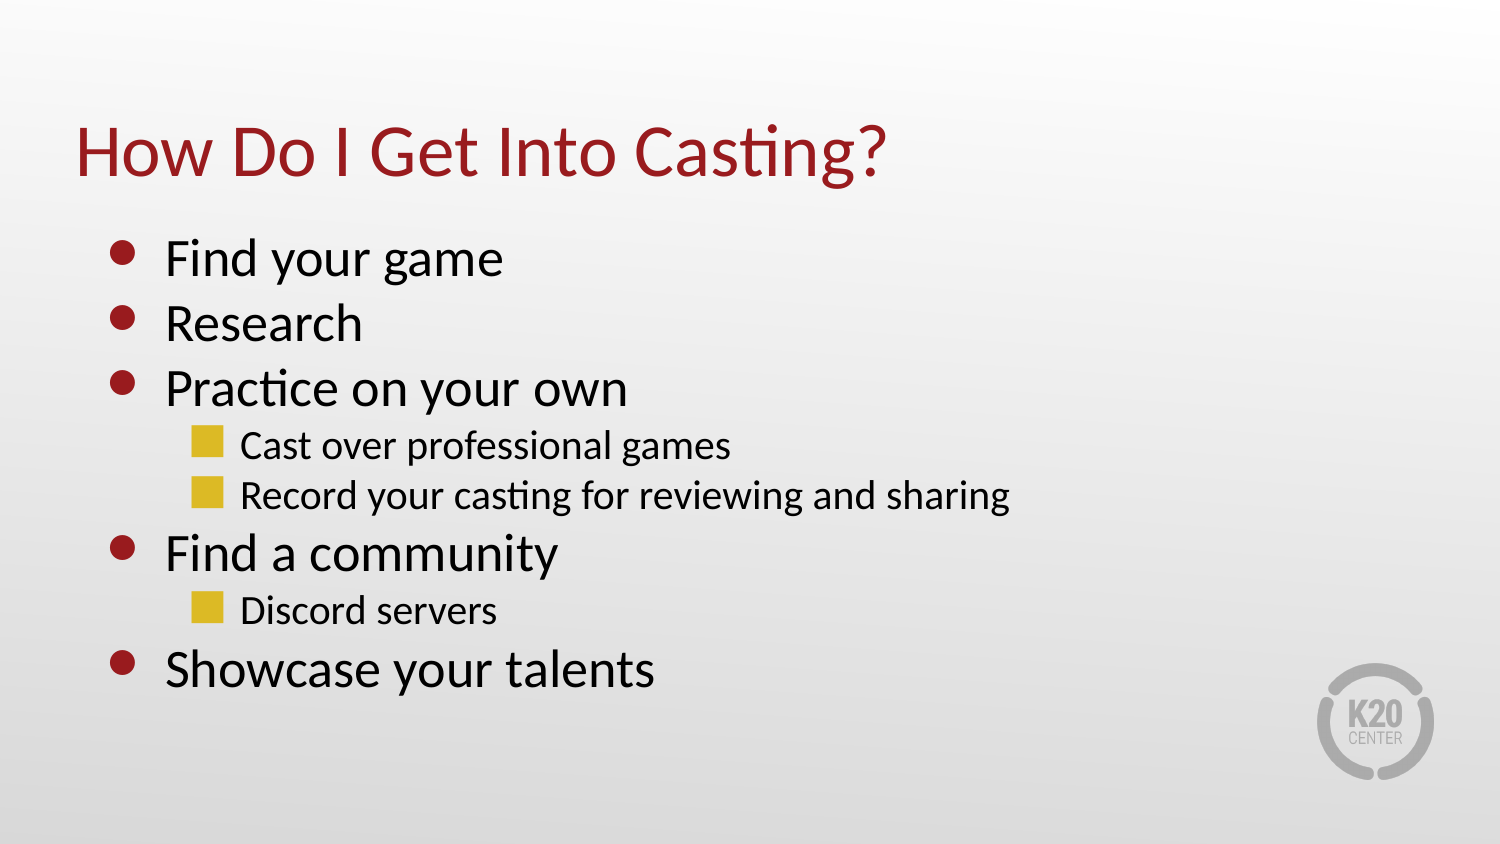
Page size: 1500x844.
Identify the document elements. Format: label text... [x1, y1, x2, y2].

list Find your game Research Practice on your own Cast over professional games Record your casting for reviewing and sharing Find a community Discord servers Showcase your talents [75, 214, 1162, 779]
picture [1300, 646, 1451, 797]
title How Do I Get Into Casting? [75, 50, 975, 191]
